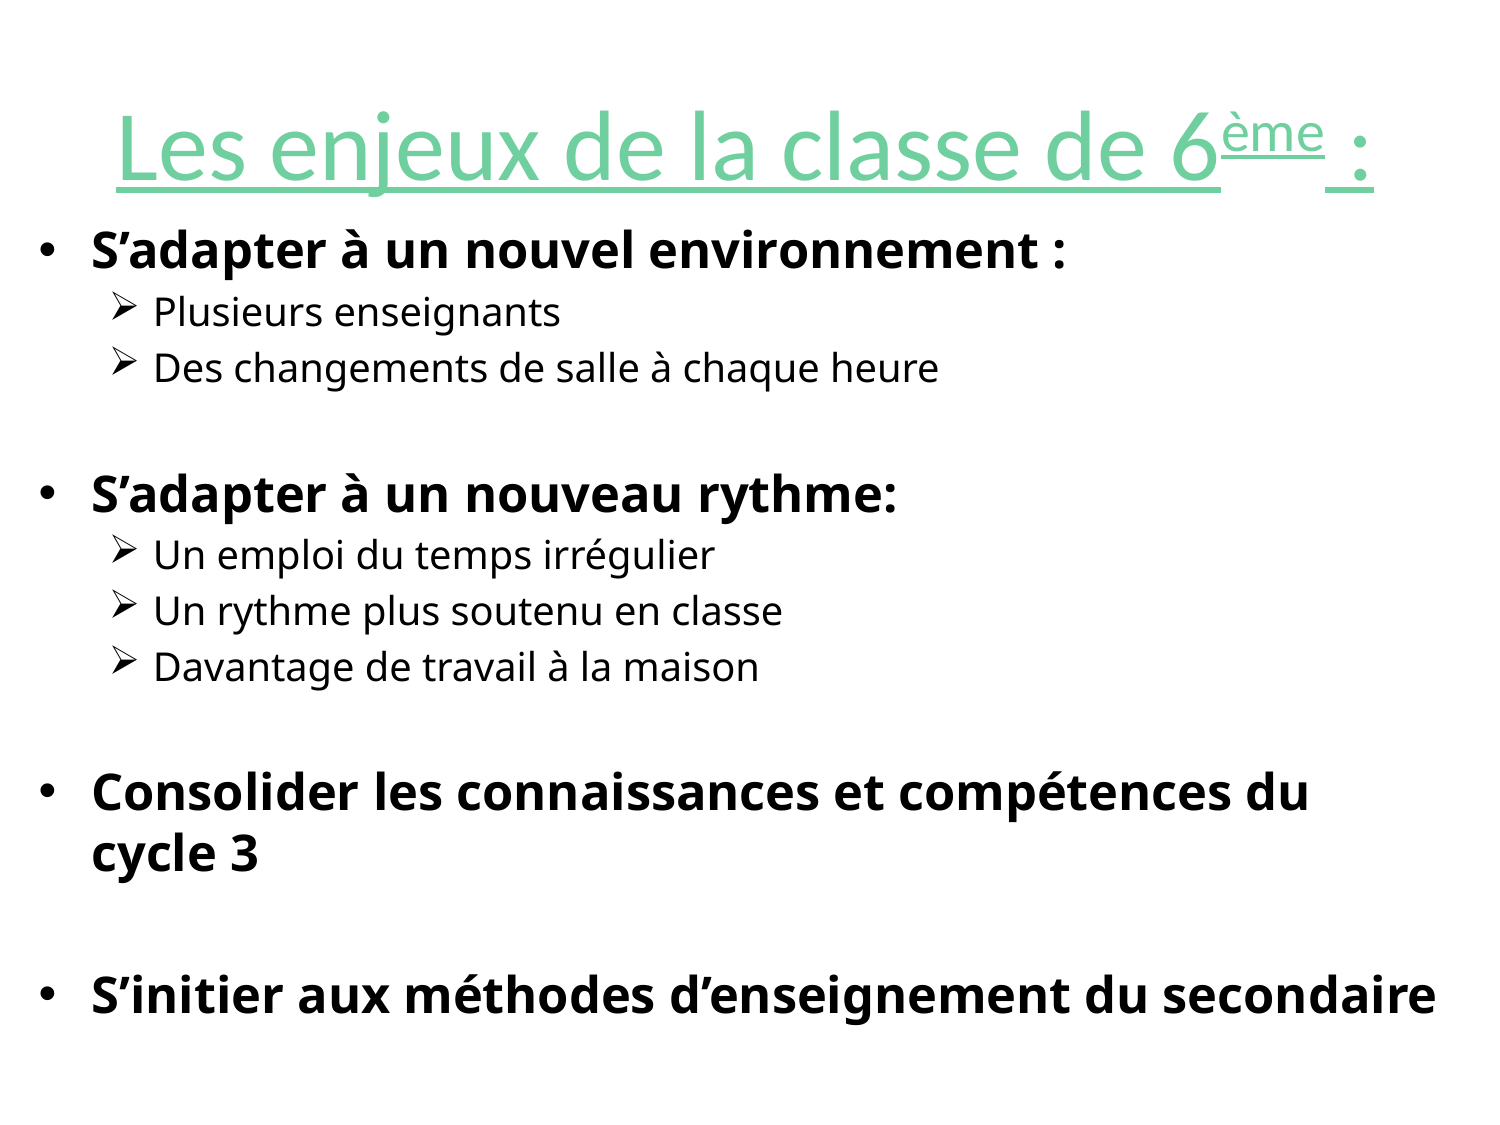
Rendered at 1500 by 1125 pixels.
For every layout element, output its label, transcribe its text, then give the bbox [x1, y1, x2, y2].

title Les enjeux de la classe de 6ème : [70, 46, 1421, 210]
list S’adapter à un nouvel environnement : Plusieurs enseignants Des changements de salle à chaque heure S’adapter à un nouveau rythme: Un emploi du temps irrégulier Un rythme plus soutenu en classe Davantage de travail à la maison Consolider les connaissances et compétences du cycle 3 S’initier aux méthodes d’enseignement du secondaire [23, 210, 1465, 1079]
